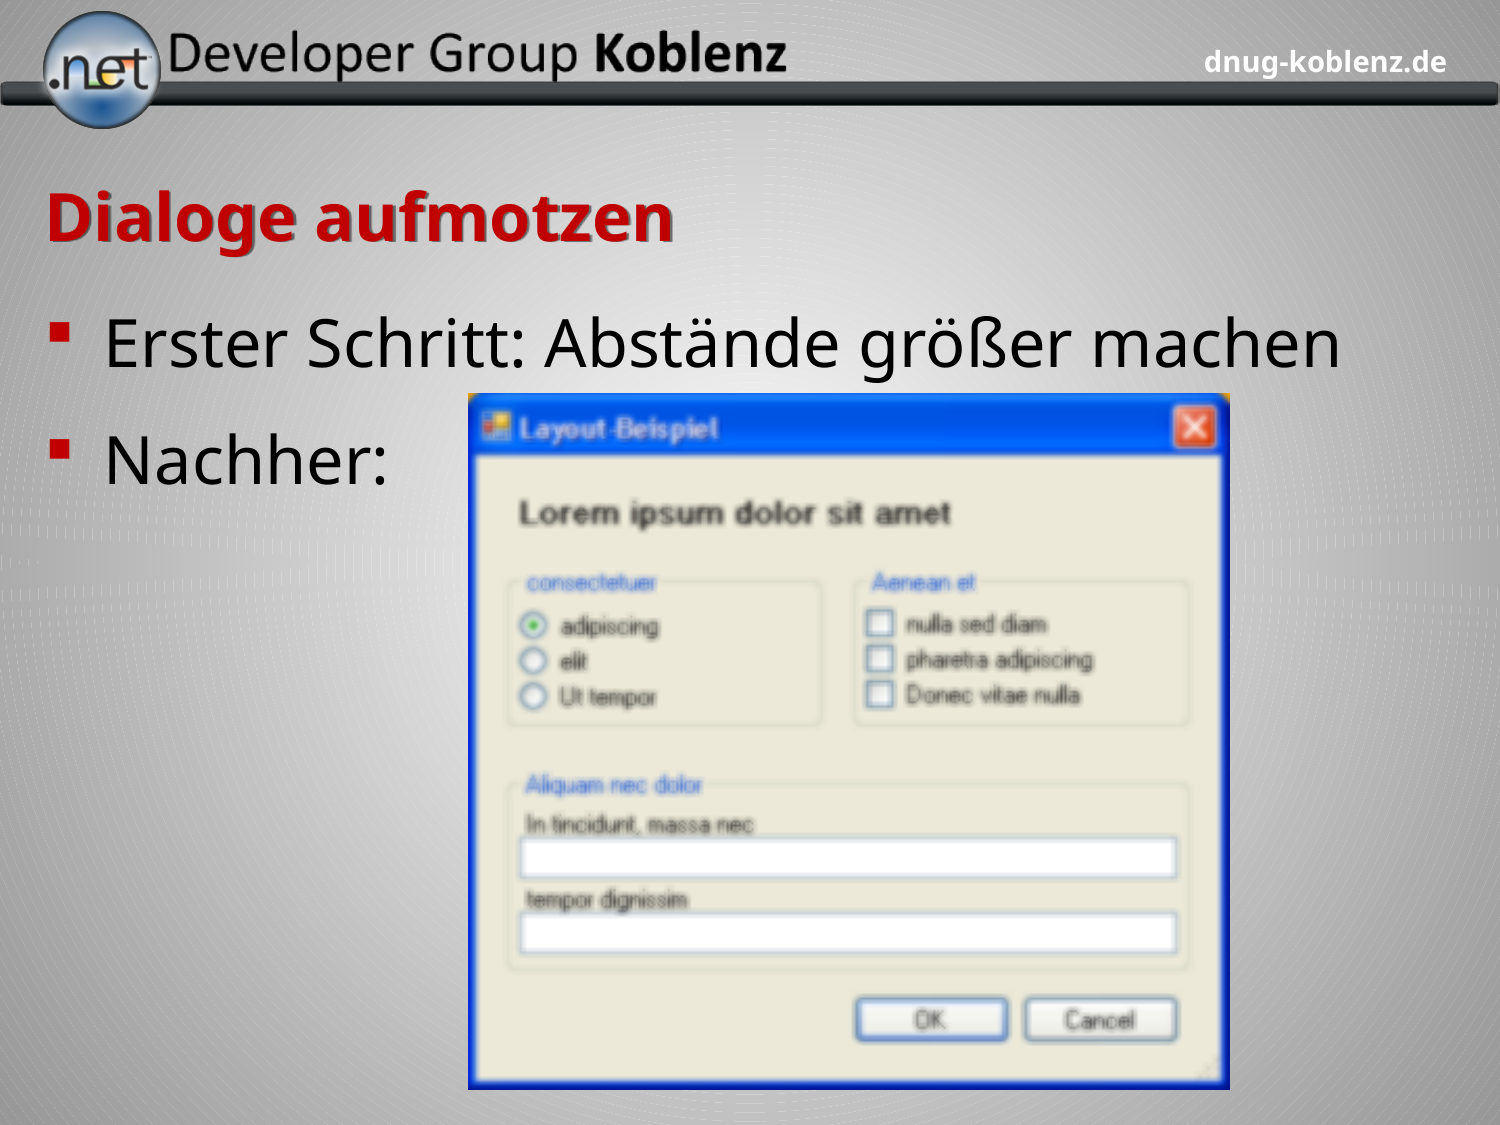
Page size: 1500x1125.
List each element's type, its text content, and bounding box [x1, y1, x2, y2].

picture [0, 11, 1500, 129]
list Erster Schritt: Abstände größer machen Nachher: [29, 292, 1471, 1125]
picture [468, 393, 1230, 1091]
title Dialoge aufmotzen [29, 136, 1471, 292]
